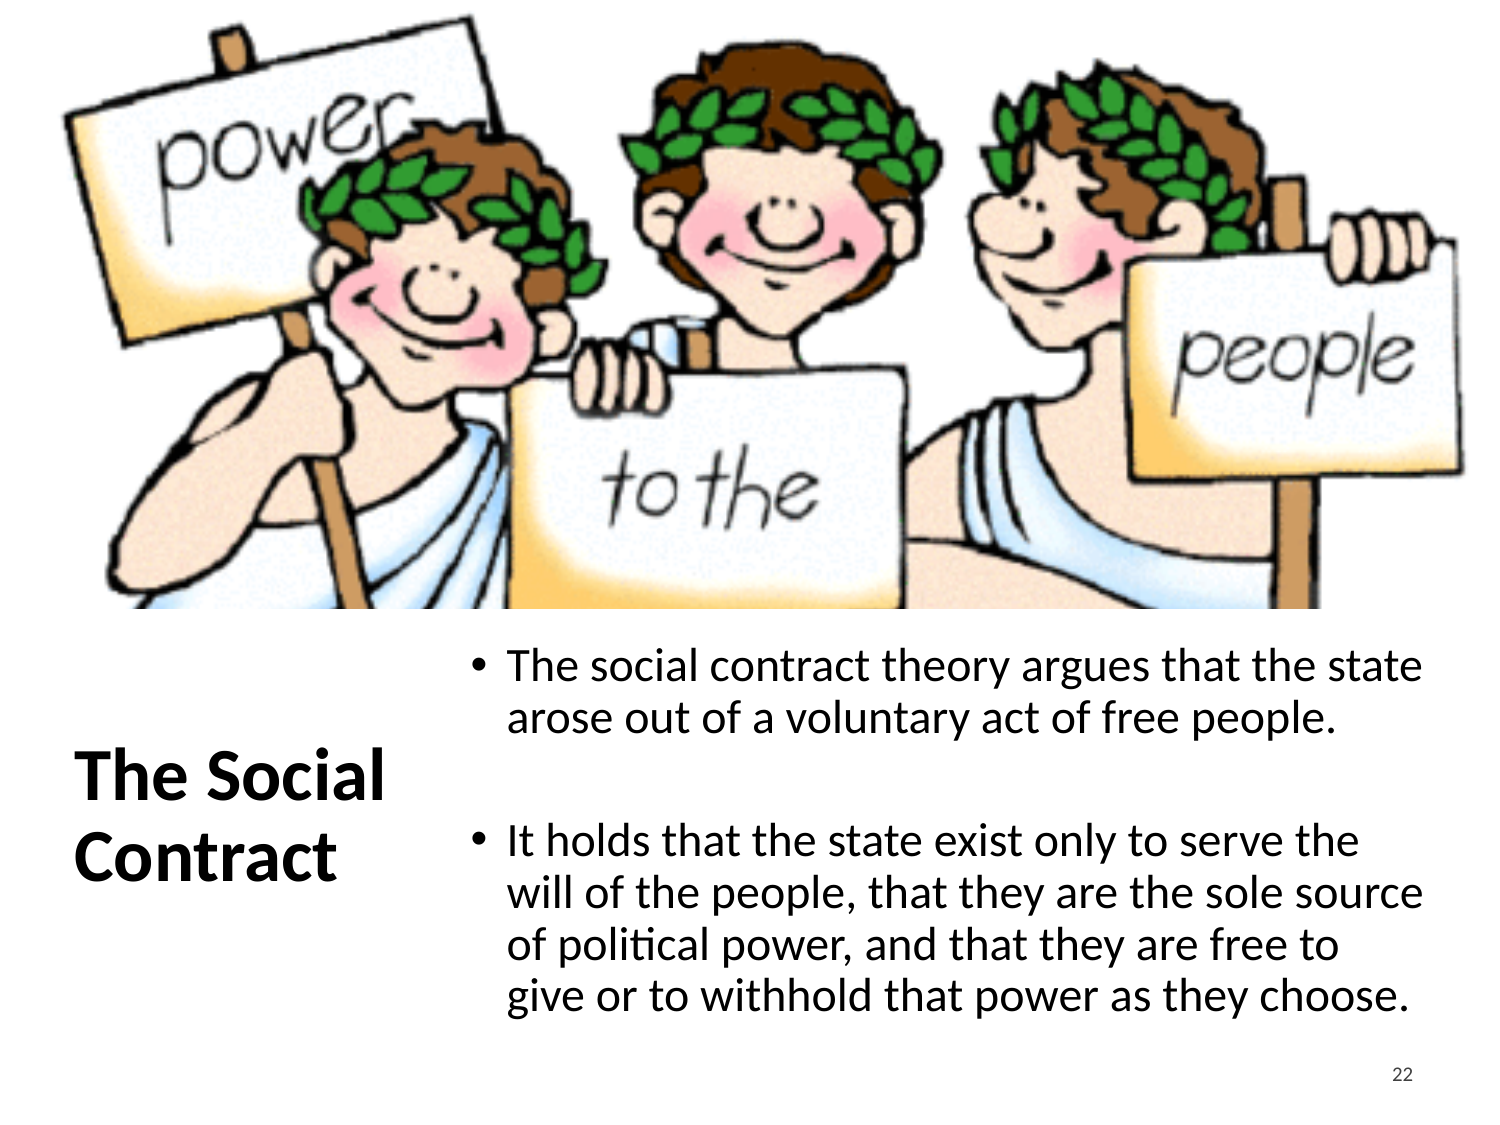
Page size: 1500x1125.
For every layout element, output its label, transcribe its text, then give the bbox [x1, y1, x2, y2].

slide_number 22 [1090, 1042, 1429, 1103]
title The Social Contract [59, 617, 437, 1018]
text_box The social contract theory argues that the state arose out of a voluntary act of free people. It holds that the state exist only to serve the will of the people, that they are the sole source of political power, and that they are free to give or to withhold that power as they choose. [437, 617, 1441, 1075]
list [0, 0, 1500, 609]
